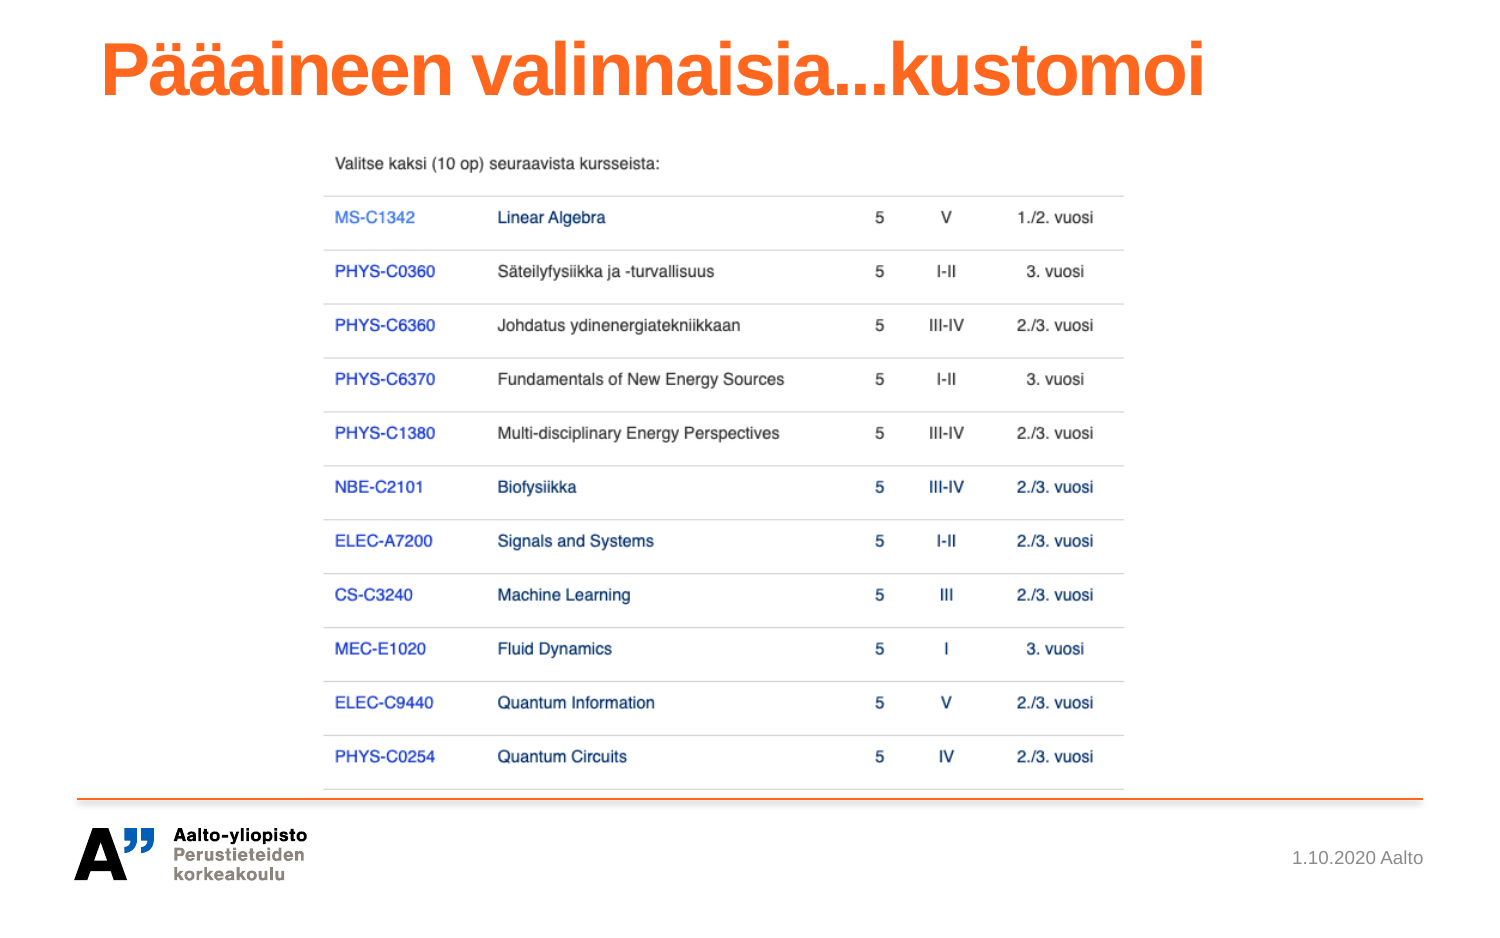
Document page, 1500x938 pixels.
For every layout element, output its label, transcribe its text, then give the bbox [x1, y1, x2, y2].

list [308, 149, 1129, 796]
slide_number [829, 844, 1424, 871]
title Pääaineen valinnaisia...kustomoi [100, 34, 1447, 199]
